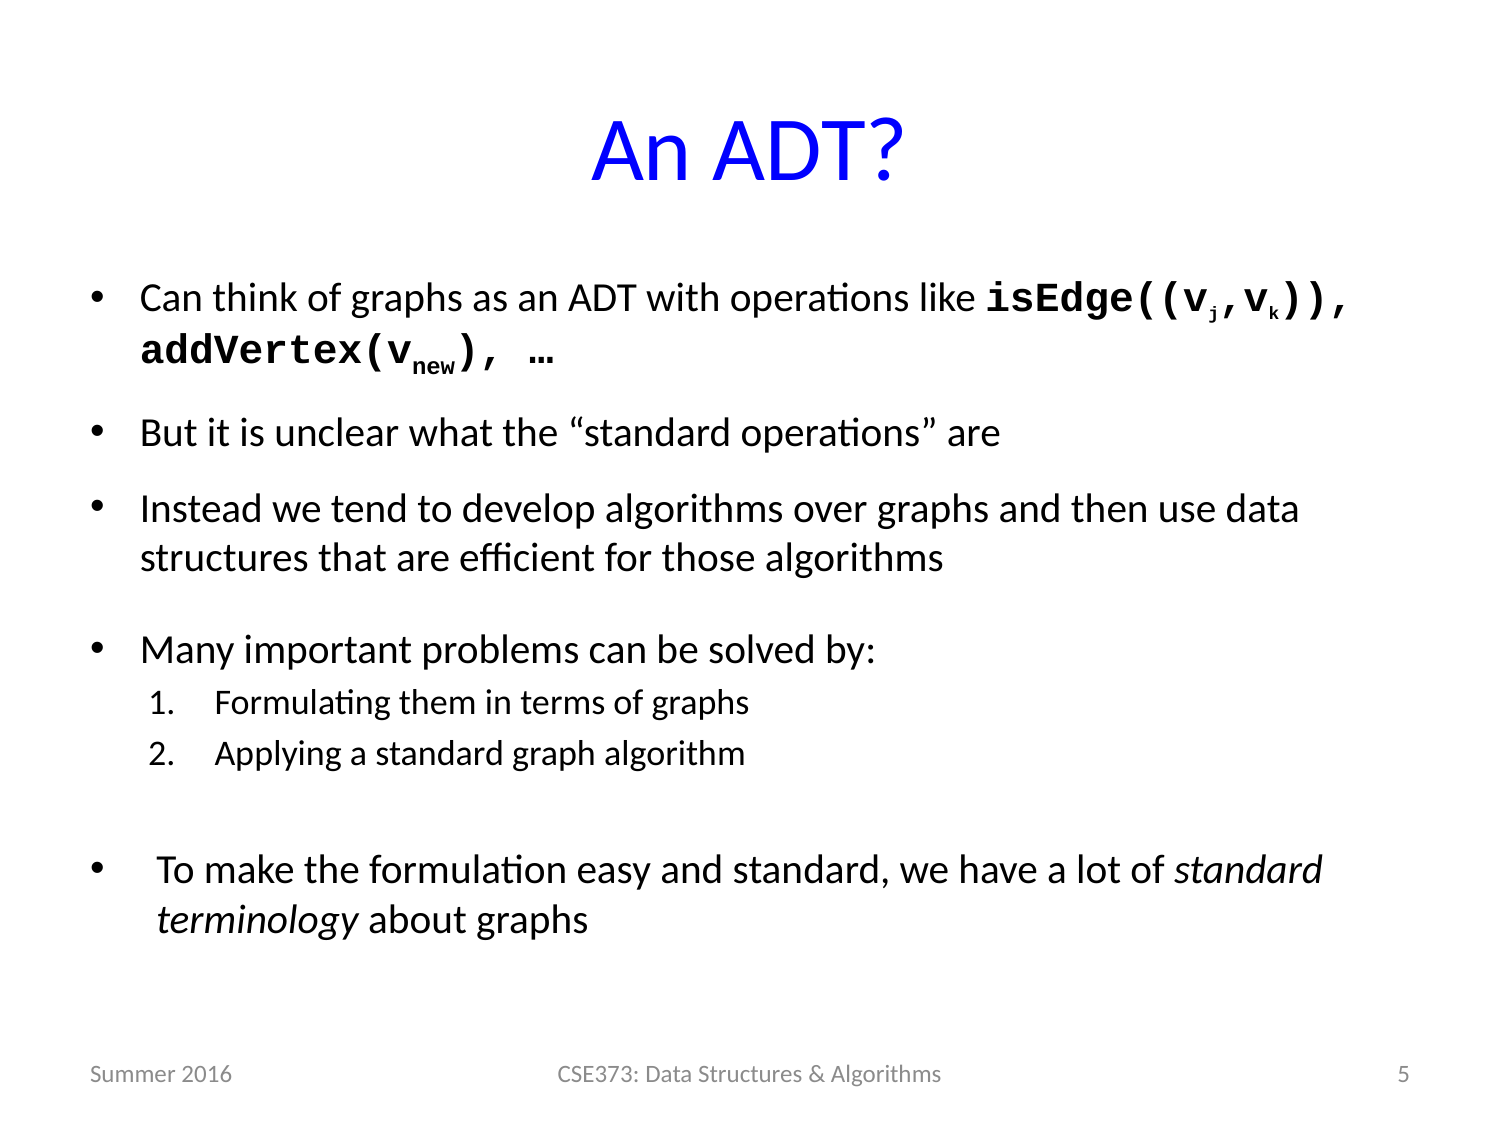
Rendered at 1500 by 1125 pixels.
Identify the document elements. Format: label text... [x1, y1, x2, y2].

list Can think of graphs as an ADT with operations like isEdge((vj,vk)), addVertex(vnew), … But it is unclear what the “standard operations” are Instead we tend to develop algorithms over graphs and then use data structures that are efficient for those algorithms Many important problems can be solved by: Formulating them in terms of graphs Applying a standard graph algorithm To make the formulation easy and standard, we have a lot of standard terminology about graphs [75, 262, 1425, 1005]
slide_number Summer 2016 [75, 1042, 425, 1103]
title An ADT? [112, 50, 1388, 238]
footer CSE373: Data Structures & Algorithms [512, 1042, 988, 1103]
slide_number 5 [1074, 1042, 1425, 1103]
